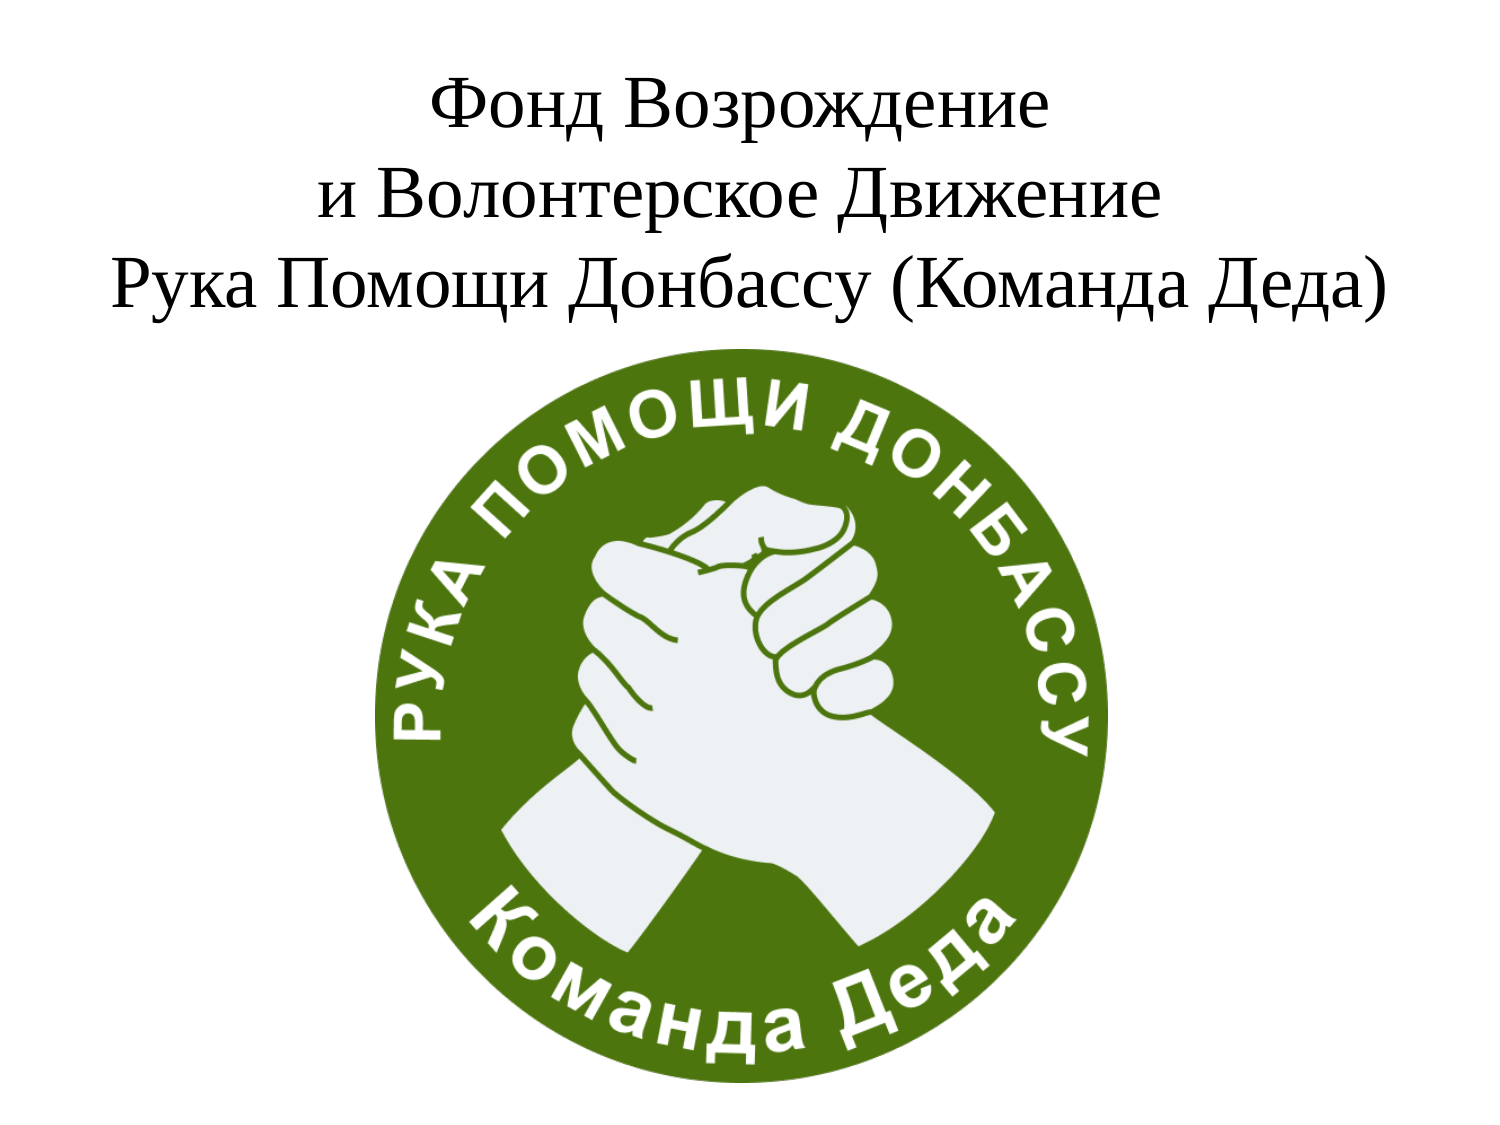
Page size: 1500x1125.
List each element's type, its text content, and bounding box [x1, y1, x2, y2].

title Фонд Возрождение и Волонтерское Движение Рука Помощи Донбассу (Команда Деда) [37, 37, 1463, 338]
picture [374, 349, 1109, 1084]
